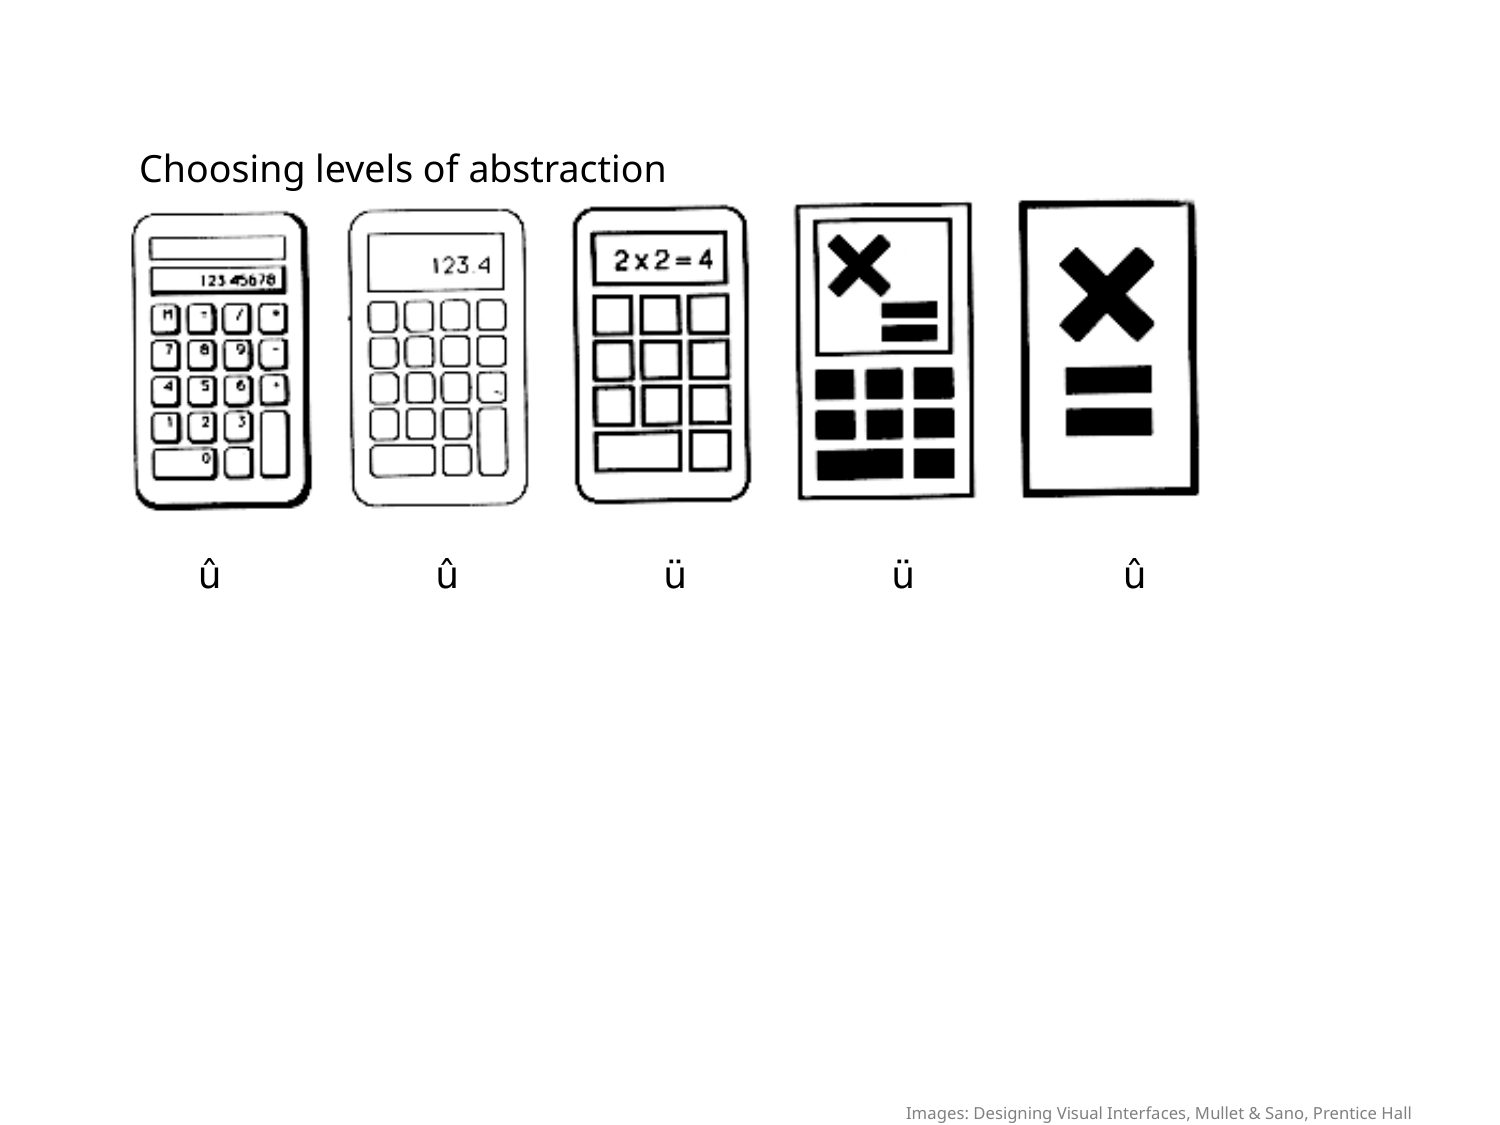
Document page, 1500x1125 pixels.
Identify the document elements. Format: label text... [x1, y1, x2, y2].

text_box Choosing levels of abstraction [123, 137, 764, 195]
text_box [876, 549, 952, 610]
text_box Images: Designing Visual Interfaces, Mullet & Sano, Prentice Hall [890, 1095, 1433, 1125]
text_box [420, 549, 496, 610]
text_box [1107, 549, 1184, 610]
picture [123, 196, 1211, 528]
text_box [648, 549, 724, 610]
text_box [182, 549, 259, 610]
